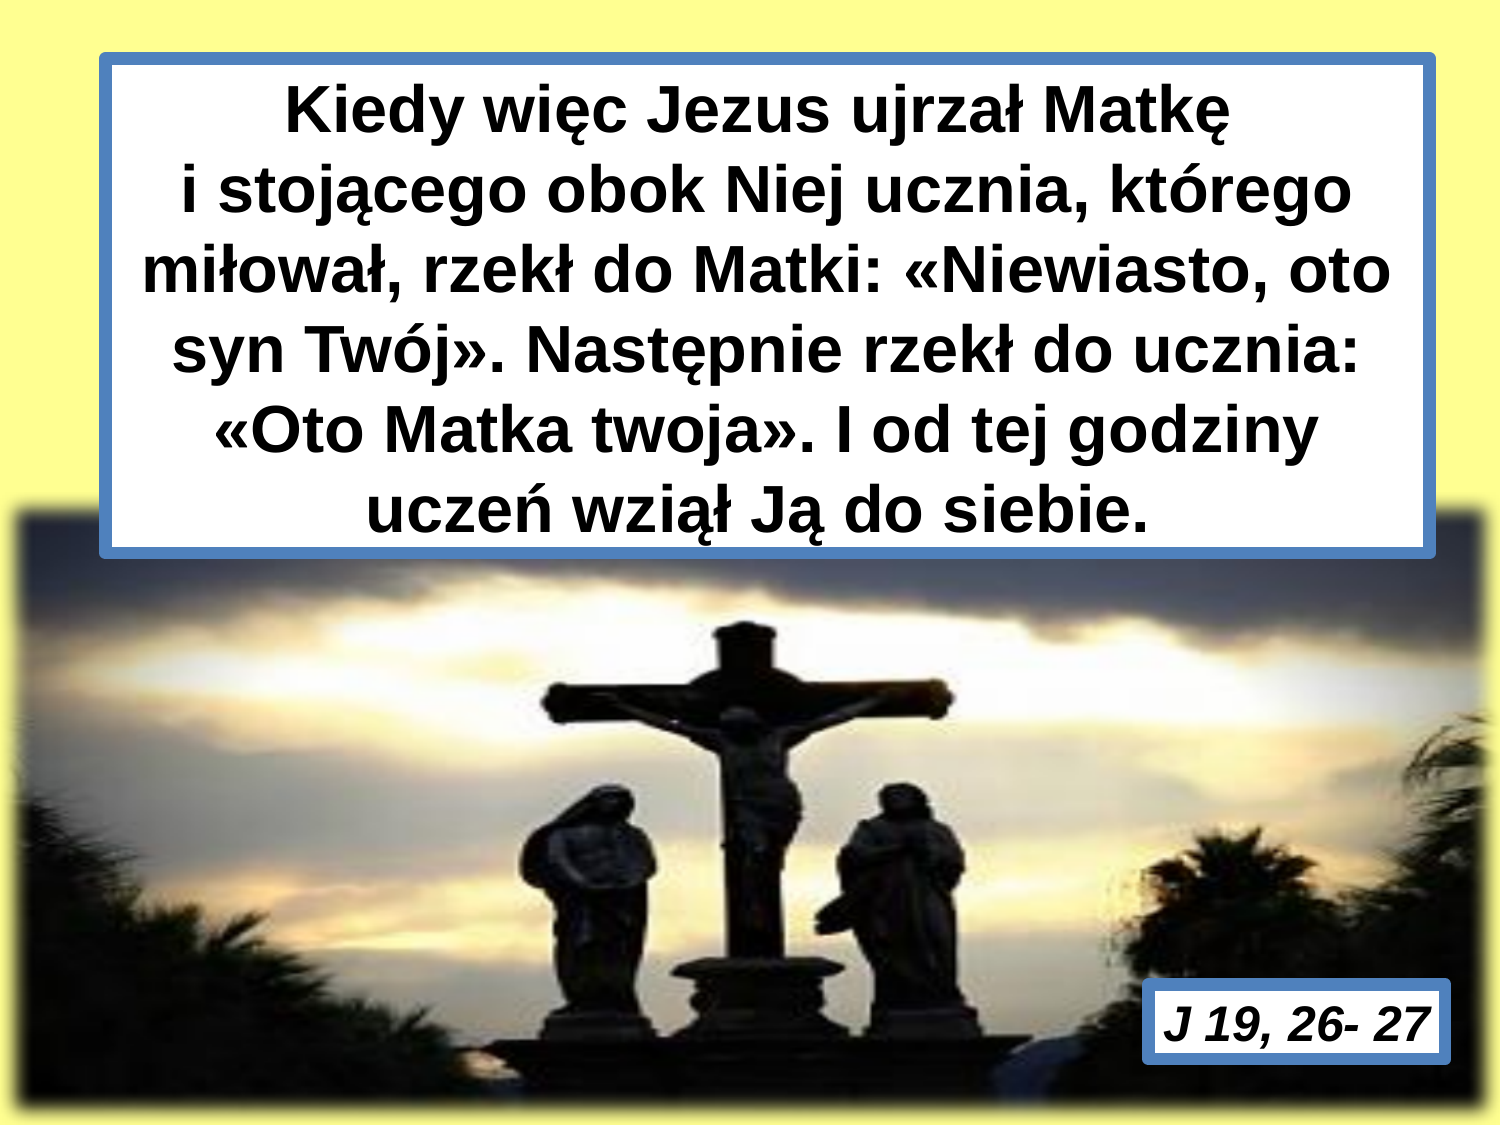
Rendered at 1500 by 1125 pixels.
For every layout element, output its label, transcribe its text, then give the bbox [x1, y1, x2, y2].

picture [0, 491, 1500, 1125]
text_box Kiedy więc Jezus ujrzał Matkę i stojącego obok Niej ucznia, którego miłował, rzekł do Matki: «Niewiasto, oto syn Twój». Następnie rzekł do ucznia: «Oto Matka twoja». I od tej godziny uczeń wziął Ją do siebie. [103, 56, 1432, 490]
